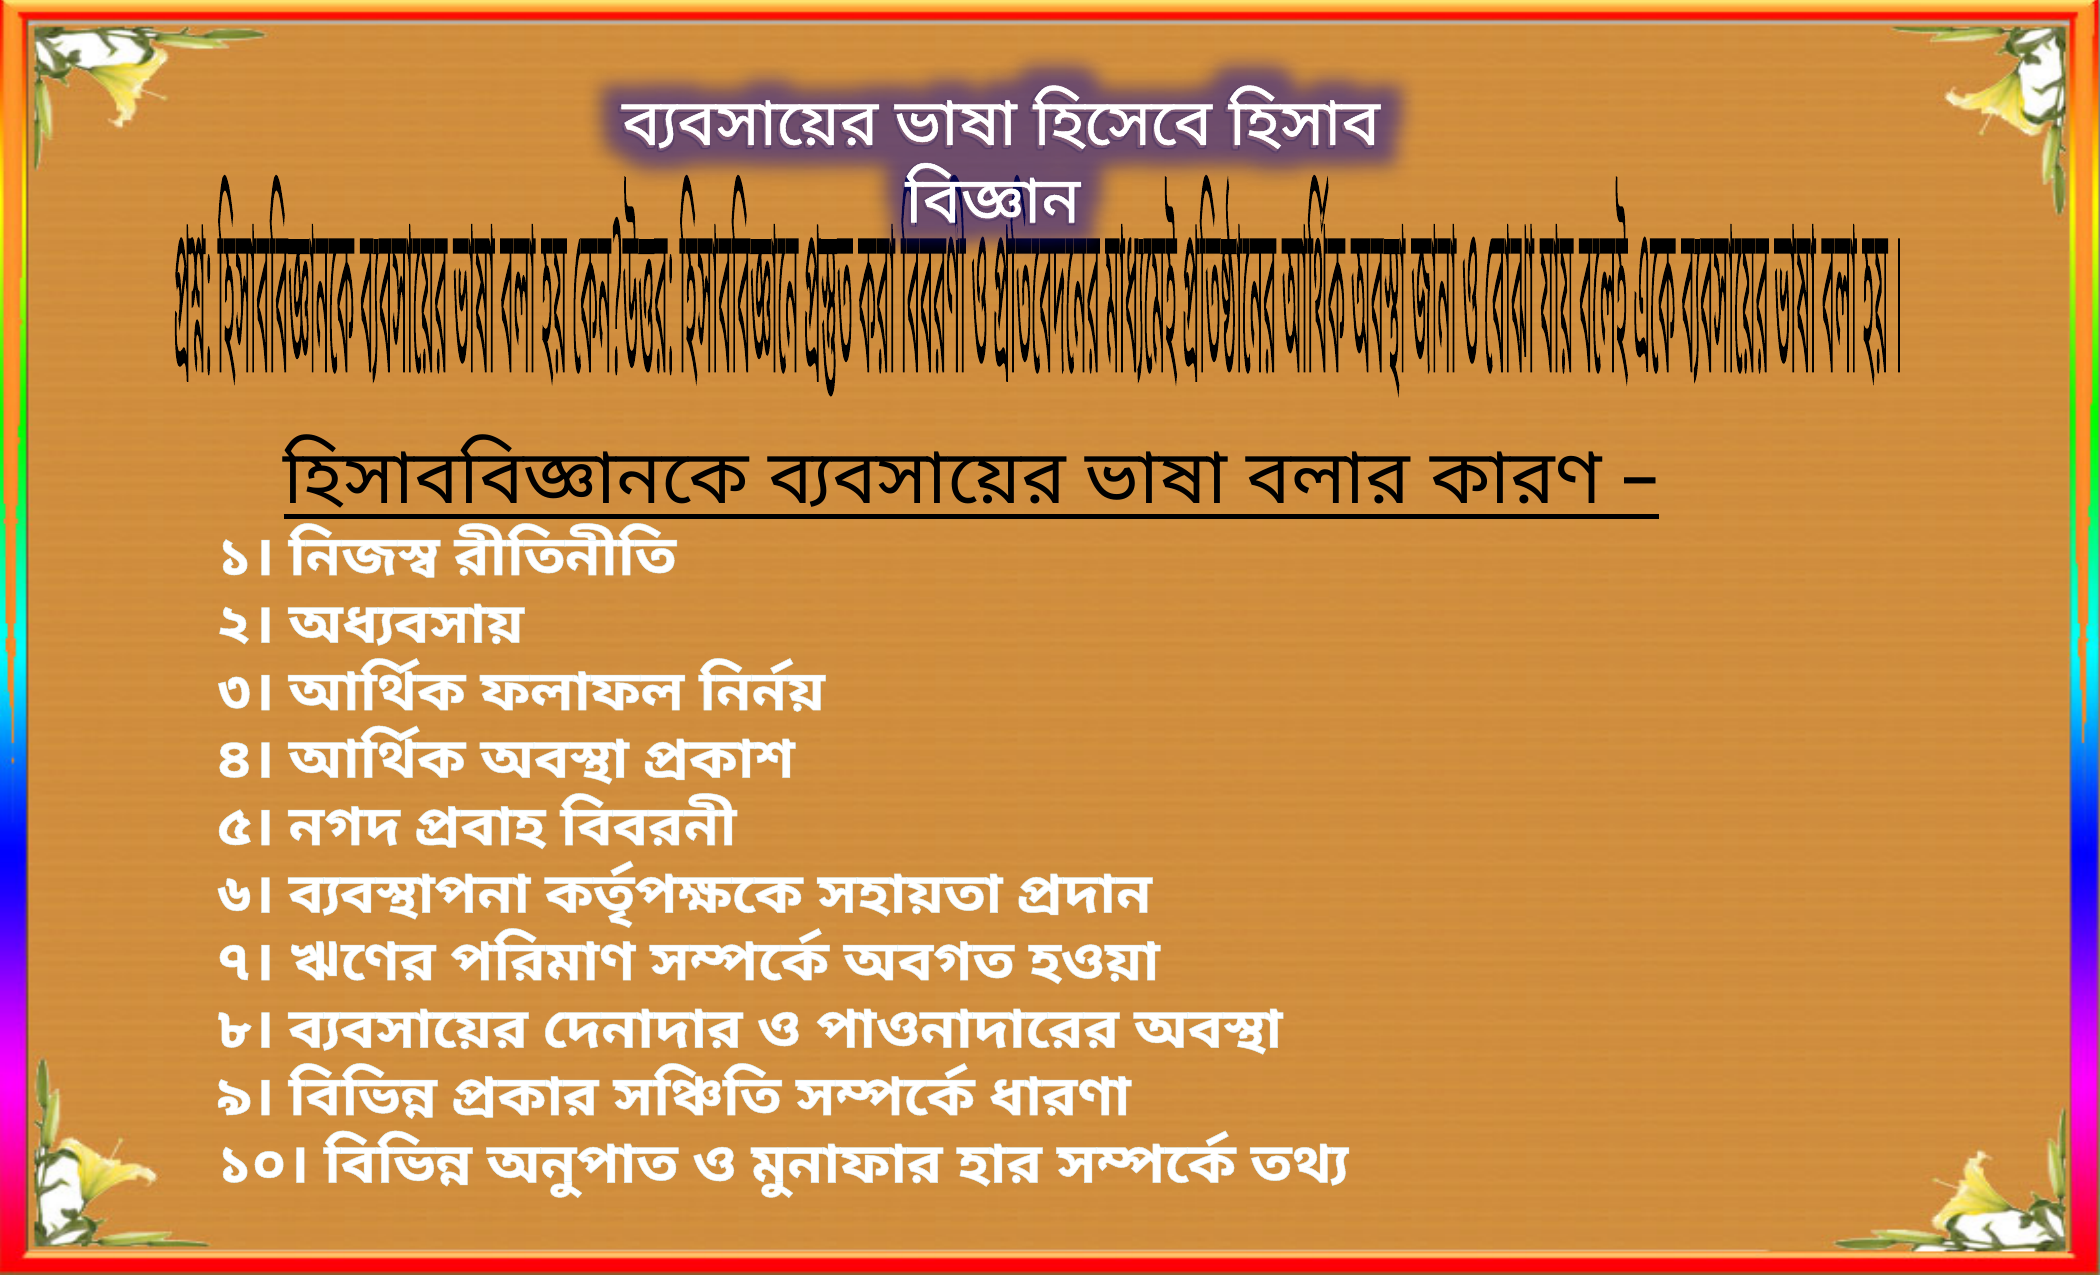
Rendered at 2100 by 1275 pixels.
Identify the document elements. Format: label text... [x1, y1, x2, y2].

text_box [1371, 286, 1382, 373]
text_box প্রশ্ন: হিসাববিজ্ঞানকে ব্যবসায়ের ভাষা বলা হয় কেন? উত্তর: হিসাববিজ্ঞানে প্রস্তুত করা বিবরণী ও প্রতিবেদনের মাধ্যমেই প্রতিষ্ঠানের আর্থিক অবস্থা জানা ও বোঝা যায় বলেই একে ব্যবসায়ের ভাষা বলা হয় । [1539, 223, 1574, 373]
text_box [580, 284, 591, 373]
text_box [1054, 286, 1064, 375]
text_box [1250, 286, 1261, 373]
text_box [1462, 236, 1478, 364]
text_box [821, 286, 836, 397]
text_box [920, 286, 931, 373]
text_box প্রশ্ন: হিসাববিজ্ঞানকে ব্যবসায়ের ভাষা বলা হয় কেন? উত্তর: হিসাববিজ্ঞানে প্রস্তুত করা বিবরণী ও প্রতিবেদনের মাধ্যমেই প্রতিষ্ঠানের আর্থিক অবস্থা জানা ও বোঝা যায় বলেই একে ব্যবসায়ের ভাষা বলা হয় । [1485, 223, 1535, 374]
text_box প্রশ্ন: হিসাববিজ্ঞানকে ব্যবসায়ের ভাষা বলা হয় কেন? উত্তর: হিসাববিজ্ঞানে প্রস্তুত করা বিবরণী ও প্রতিবেদনের মাধ্যমেই প্রতিষ্ঠানের আর্থিক অবস্থা জানা ও বোঝা যায় বলেই একে ব্যবসায়ের ভাষা বলা হয় । [1681, 223, 1769, 384]
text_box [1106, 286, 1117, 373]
text_box প্রশ্ন: হিসাববিজ্ঞানকে ব্যবসায়ের ভাষা বলা হয় কেন? উত্তর: হিসাববিজ্ঞানে প্রস্তুত করা বিবরণী ও প্রতিবেদনের মাধ্যমেই প্রতিষ্ঠানের আর্থিক অবস্থা জানা ও বোঝা যায় বলেই একে ব্যবসায়ের ভাষা বলা হয় । [359, 223, 448, 384]
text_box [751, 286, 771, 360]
picture [0, 0, 2100, 1275]
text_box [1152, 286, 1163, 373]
text_box প্রশ্ন: হিসাববিজ্ঞানকে ব্যবসায়ের ভাষা বলা হয় কেন? উত্তর: হিসাববিজ্ঞানে প্রস্তুত করা বিবরণী ও প্রতিবেদনের মাধ্যমেই প্রতিষ্ঠানের আর্থিক অবস্থা জানা ও বোঝা যায় বলেই একে ব্যবসায়ের ভাষা বলা হয় । [217, 174, 355, 386]
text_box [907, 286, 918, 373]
text_box প্রশ্ন: হিসাববিজ্ঞানকে ব্যবসায়ের ভাষা বলা হয় কেন? উত্তর: হিসাববিজ্ঞানে প্রস্তুত করা বিবরণী ও প্রতিবেদনের মাধ্যমেই প্রতিষ্ঠানের আর্থিক অবস্থা জানা ও বোঝা যায় বলেই একে ব্যবসায়ের ভাষা বলা হয় । [500, 223, 536, 373]
text_box হিসাববিজ্ঞানকে ব্যবসায়ের ভাষা বলার কারণ – ১। নিজস্ব রীতিনীতি ২। অধ্যবসায় ৩। আর্থিক ফলাফল নির্নয় ৪। আর্থিক অবস্থা প্রকাশ ৫। নগদ প্রবাহ বিবরনী ৬। ব্যবস্থাপনা কর্তৃপক্ষকে সহায়তা প্রদান ৭। ঋণের পরিমাণ সম্পর্কে অবগত হওয়া ৮। ব্যবসায়ের দেনাদার ও পাওনাদারের অবস্থা ৯। বিভিন্ন প্রকার সঞ্চিতি সম্পর্কে ধারণা ১০। বিভিন্ন অনুপাত ও মুনাফার হার সম্পর্কে তথ্য [199, 420, 1743, 1203]
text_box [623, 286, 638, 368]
text_box ব্যবসায়ের ভাষা হিসেবে হিসাব বিজ্ঞান [574, 62, 1428, 253]
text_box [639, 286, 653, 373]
text_box প্রশ্ন: হিসাববিজ্ঞানকে ব্যবসায়ের ভাষা বলা হয় কেন? উত্তর: হিসাববিজ্ঞানে প্রস্তুত করা বিবরণী ও প্রতিবেদনের মাধ্যমেই প্রতিষ্ঠানের আর্থিক অবস্থা জানা ও বোঝা যায় বলেই একে ব্যবসায়ের ভাষা বলা হয় । [1774, 223, 1817, 373]
text_box প্রশ্ন: হিসাববিজ্ঞানকে ব্যবসায়ের ভাষা বলা হয় কেন? উত্তর: হিসাববিজ্ঞানে প্রস্তুত করা বিবরণী ও প্রতিবেদনের মাধ্যমেই প্রতিষ্ঠানের আর্থিক অবস্থা জানা ও বোঝা যায় বলেই একে ব্যবসায়ের ভাষা বলা হয় । [1821, 223, 1857, 373]
text_box প্রশ্ন: হিসাববিজ্ঞানকে ব্যবসায়ের ভাষা বলা হয় কেন? উত্তর: হিসাববিজ্ঞানে প্রস্তুত করা বিবরণী ও প্রতিবেদনের মাধ্যমেই প্রতিষ্ঠানের আর্থিক অবস্থা জানা ও বোঝা যায় বলেই একে ব্যবসায়ের ভাষা বলা হয় । [1578, 176, 1628, 387]
text_box প্রশ্ন: হিসাববিজ্ঞানকে ব্যবসায়ের ভাষা বলা হয় কেন? উত্তর: হিসাববিজ্ঞানে প্রস্তুত করা বিবরণী ও প্রতিবেদনের মাধ্যমেই প্রতিষ্ঠানের আর্থিক অবস্থা জানা ও বোঝা যায় বলেই একে ব্যবসায়ের ভাষা বলা হয় । [1862, 238, 1889, 386]
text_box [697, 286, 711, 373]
text_box প্রশ্ন: হিসাববিজ্ঞানকে ব্যবসায়ের ভাষা বলা হয় কেন? উত্তর: হিসাববিজ্ঞানে প্রস্তুত করা বিবরণী ও প্রতিবেদনের মাধ্যমেই প্রতিষ্ঠানের আর্থিক অবস্থা জানা ও বোঝা যায় বলেই একে ব্যবসায়ের ভাষা বলা হয় । [452, 223, 495, 373]
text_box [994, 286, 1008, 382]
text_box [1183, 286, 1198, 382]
